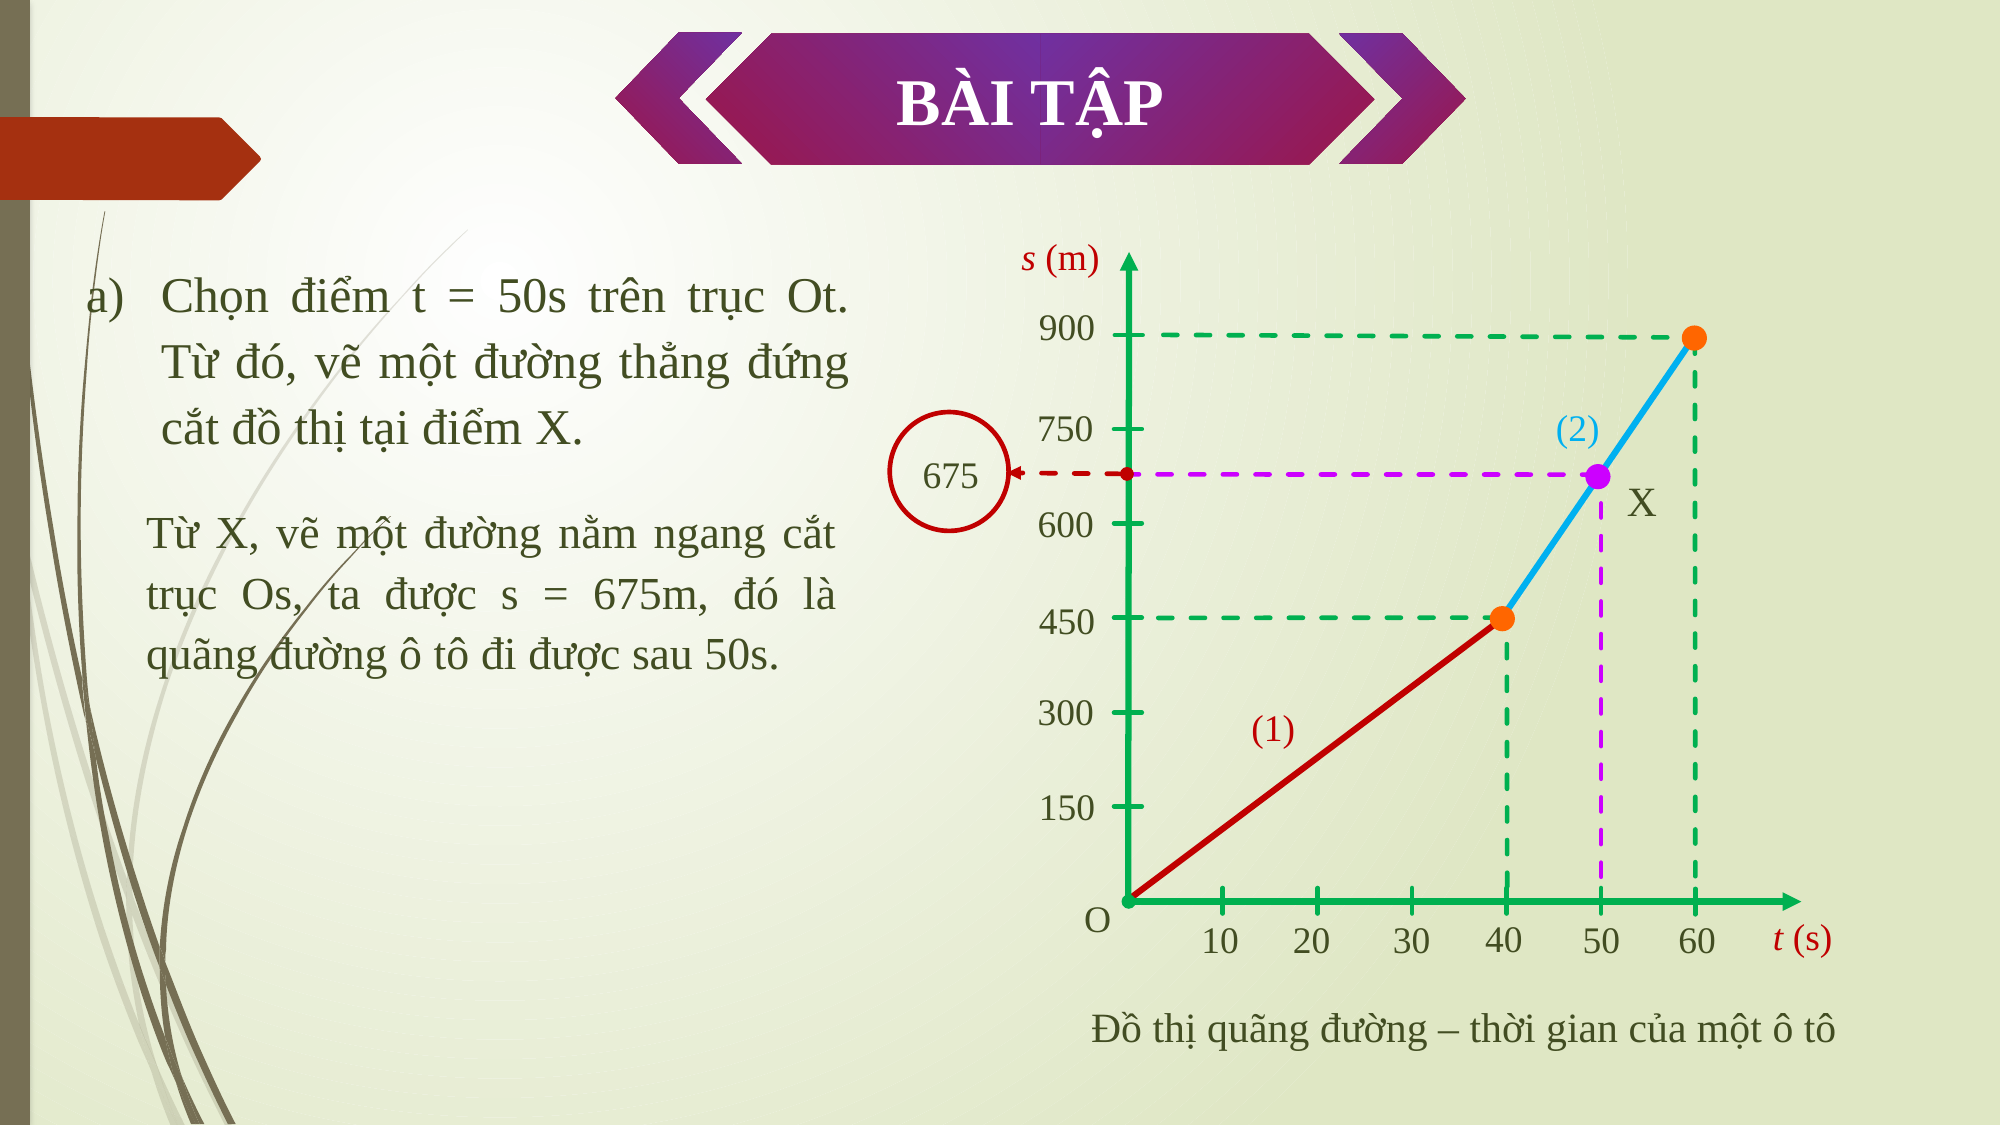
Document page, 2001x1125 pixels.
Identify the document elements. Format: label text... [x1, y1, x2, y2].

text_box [705, 33, 1375, 165]
text_box Đồ thị quãng đường – thời gian của một ô tô [1076, 993, 1854, 1058]
text_box [614, 31, 743, 165]
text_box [1006, 225, 1869, 970]
text_box [1339, 32, 1467, 165]
text_box Từ X, vẽ một đường nằm ngang cắt trục Os, ta được s = 675m, đó là quãng đường ô tô đi được sau 50s. [131, 489, 851, 687]
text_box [889, 411, 1014, 532]
text_box Chọn điểm t = 50s trên trục Ot. Từ đó, vẽ một đường thẳng đứng cắt đồ thị tại điểm X. [71, 248, 865, 462]
